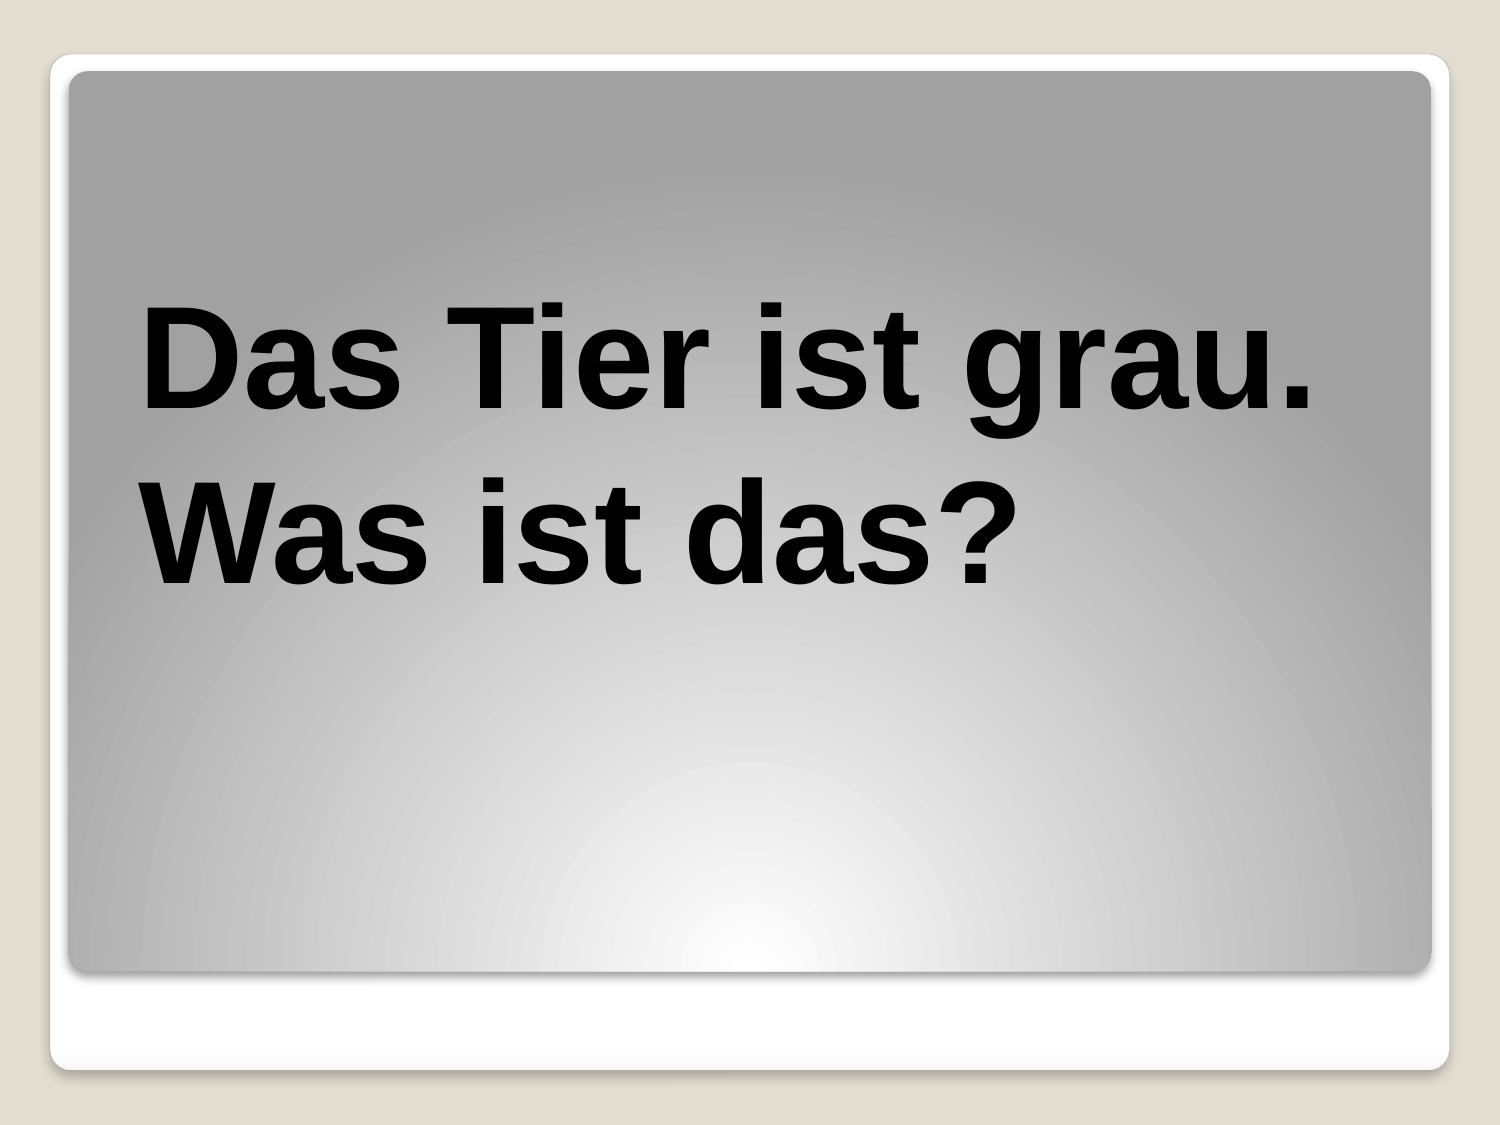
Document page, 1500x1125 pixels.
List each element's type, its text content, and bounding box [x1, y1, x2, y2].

text_box Das Tier ist grau. Was ist das? [123, 255, 1459, 620]
